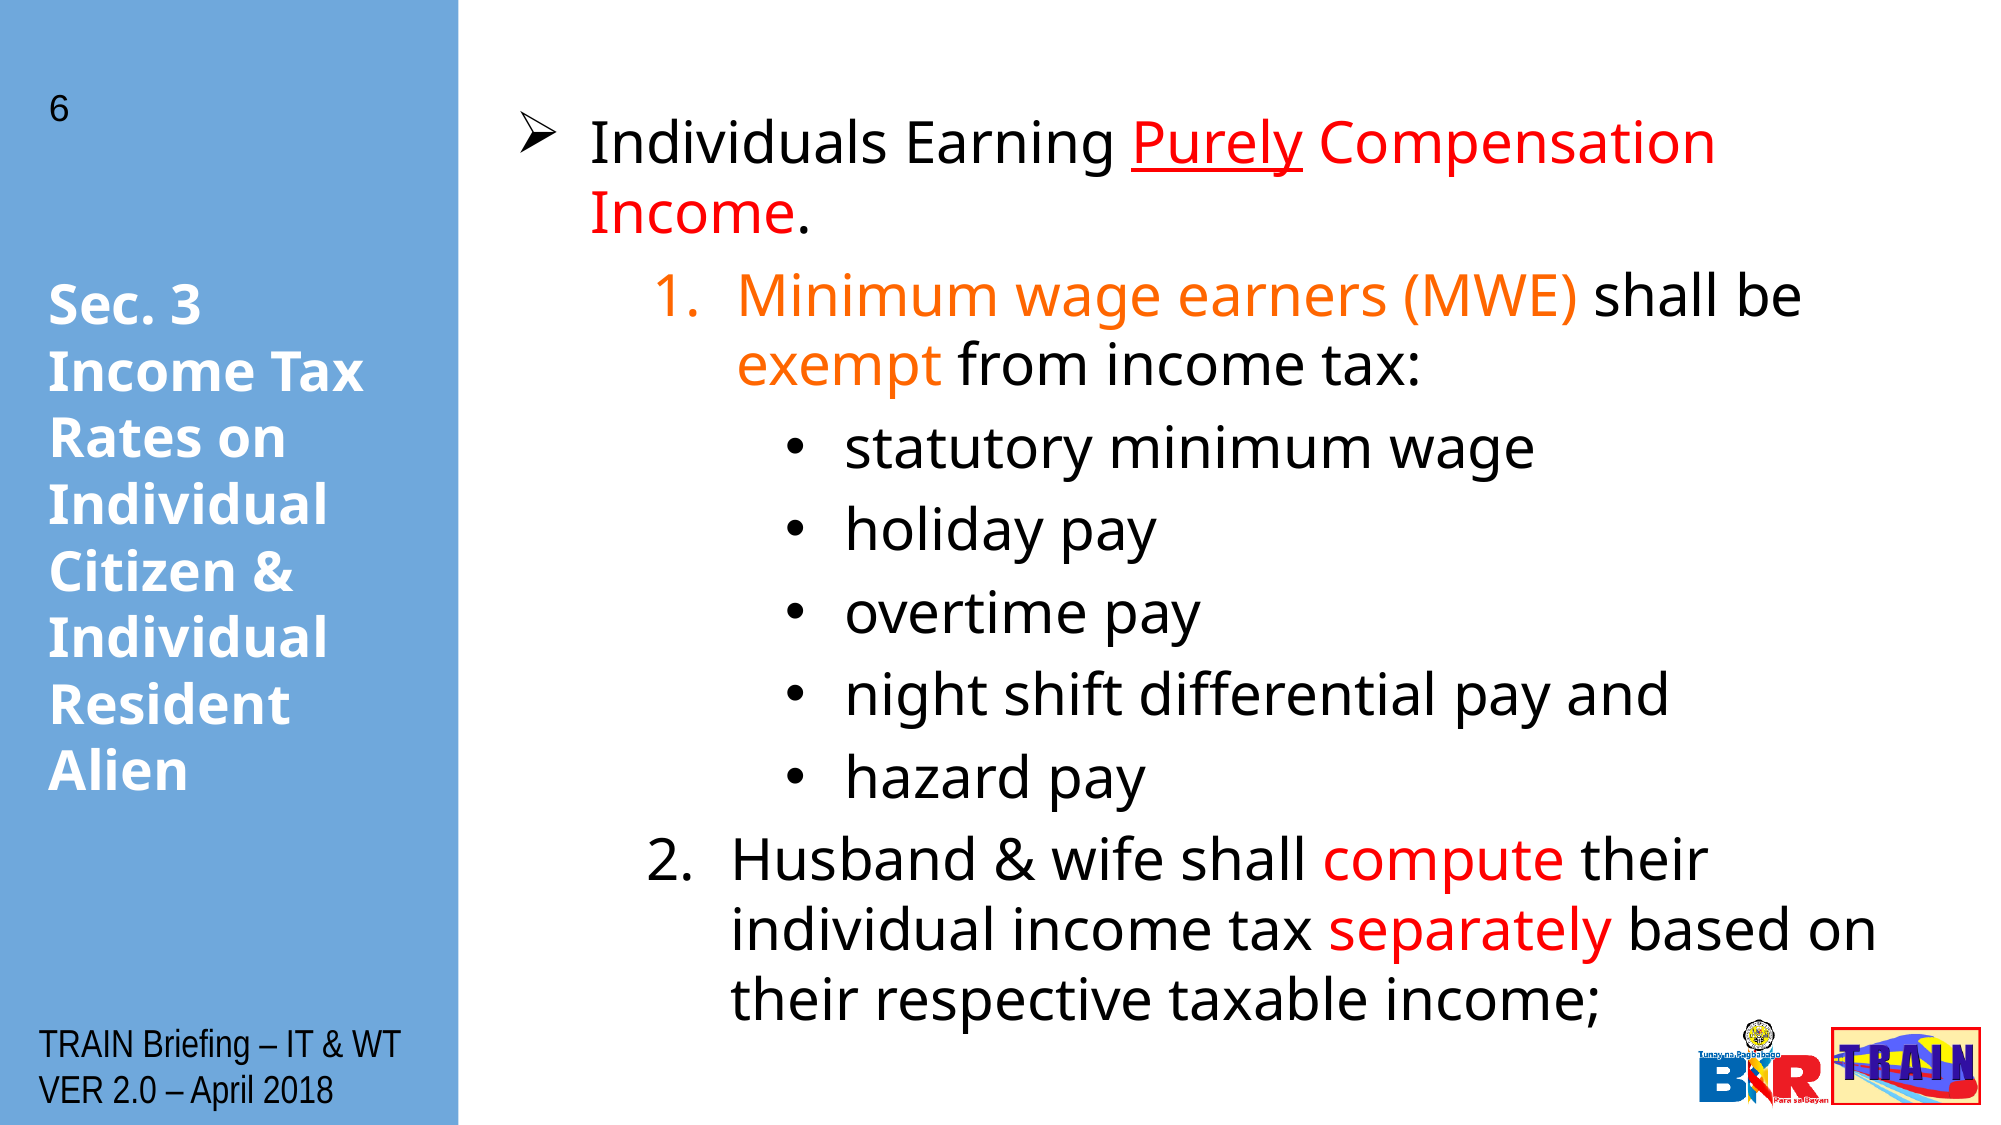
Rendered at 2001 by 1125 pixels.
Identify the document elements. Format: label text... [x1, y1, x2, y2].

text_box Individuals Earning Purely Compensation Income. Minimum wage earners (MWE) shall be exempt from income tax: statutory minimum wage holiday pay overtime pay night shift differential pay and hazard pay Husband & wife shall compute their individual income tax separately based on their respective taxable income; [500, 97, 1955, 975]
title Sec. 3 Income Tax Rates on Individual Citizen & Individual Resident Alien [33, 253, 415, 830]
slide_number 6 [33, 69, 133, 156]
picture [1680, 1015, 1981, 1124]
